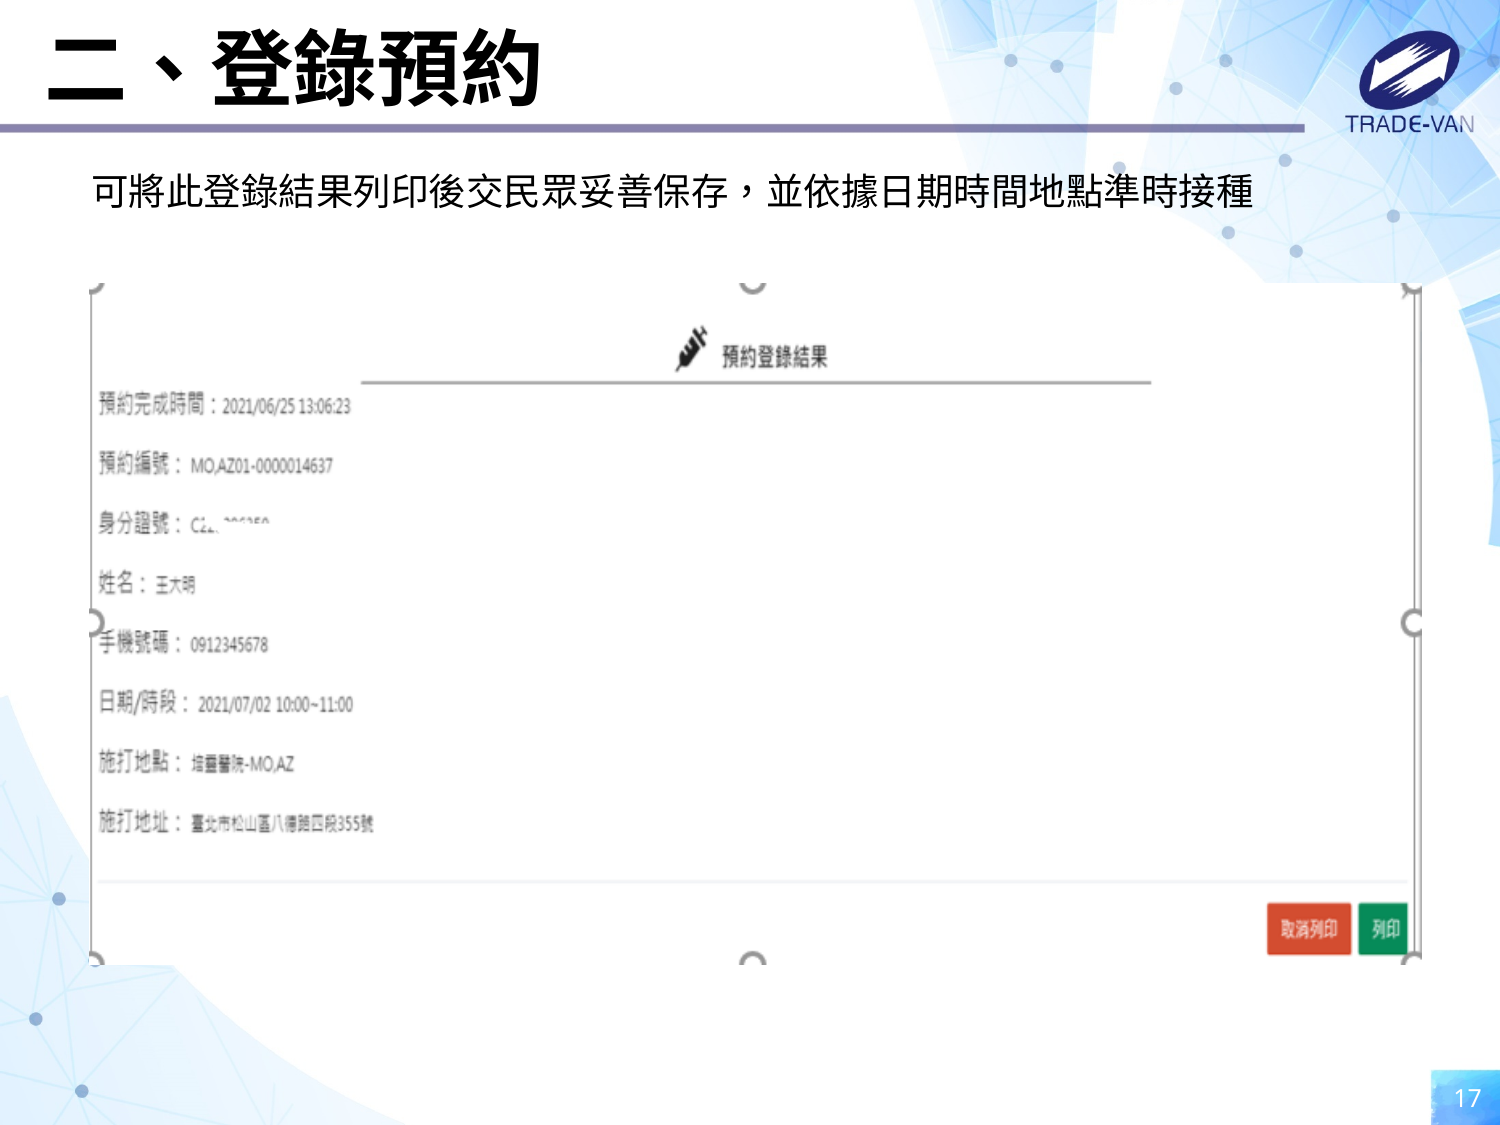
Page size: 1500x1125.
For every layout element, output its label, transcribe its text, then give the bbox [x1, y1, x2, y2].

text_box 可將此登錄結果列印後交民眾妥善保存，並依據日期時間地點準時接種 [76, 160, 1436, 221]
slide_number 17 [1435, 1069, 1500, 1125]
title 二、登錄預約 [29, 19, 1262, 114]
picture [0, 0, 1500, 1125]
